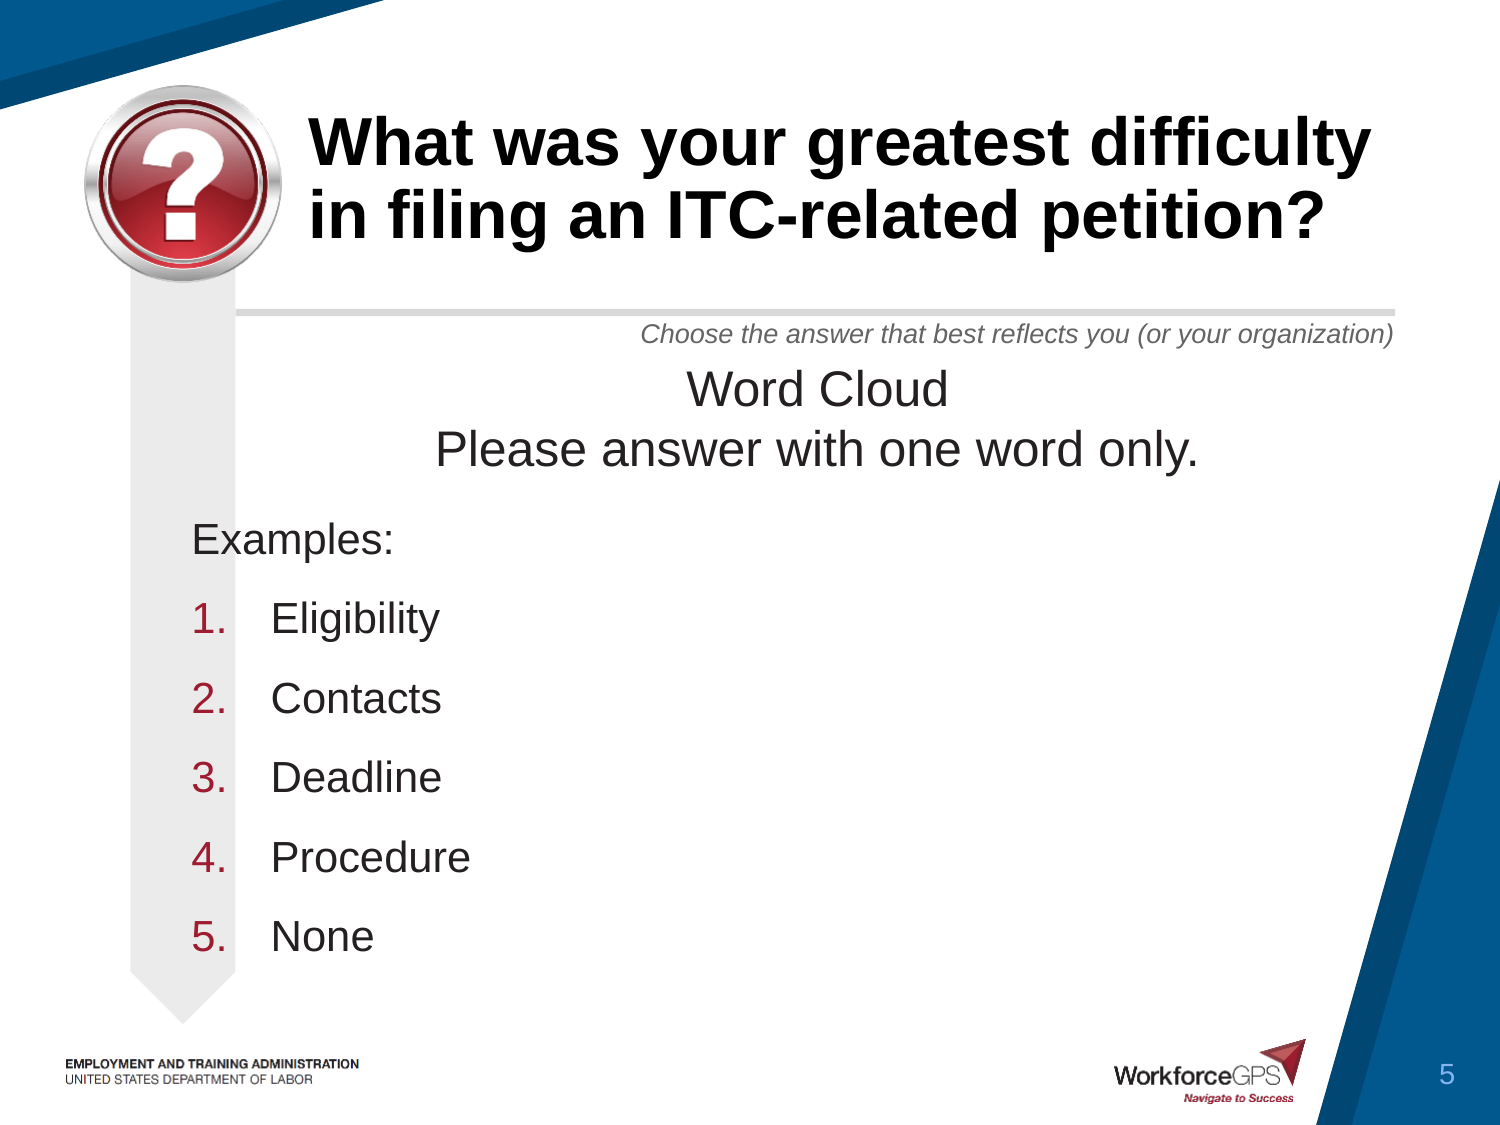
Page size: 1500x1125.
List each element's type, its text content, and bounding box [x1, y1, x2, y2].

picture [59, 1053, 370, 1092]
title What was your greatest difficulty in filing an ITC-related petition? [293, 93, 1409, 267]
slide_number 5 [1260, 1042, 1471, 1103]
list Examples: Eligibility Contacts Deadline Procedure None [176, 509, 1385, 969]
picture [72, 73, 294, 295]
picture [1112, 1038, 1308, 1105]
text_box Word Cloud Please answer with one word only. [269, 349, 1366, 485]
